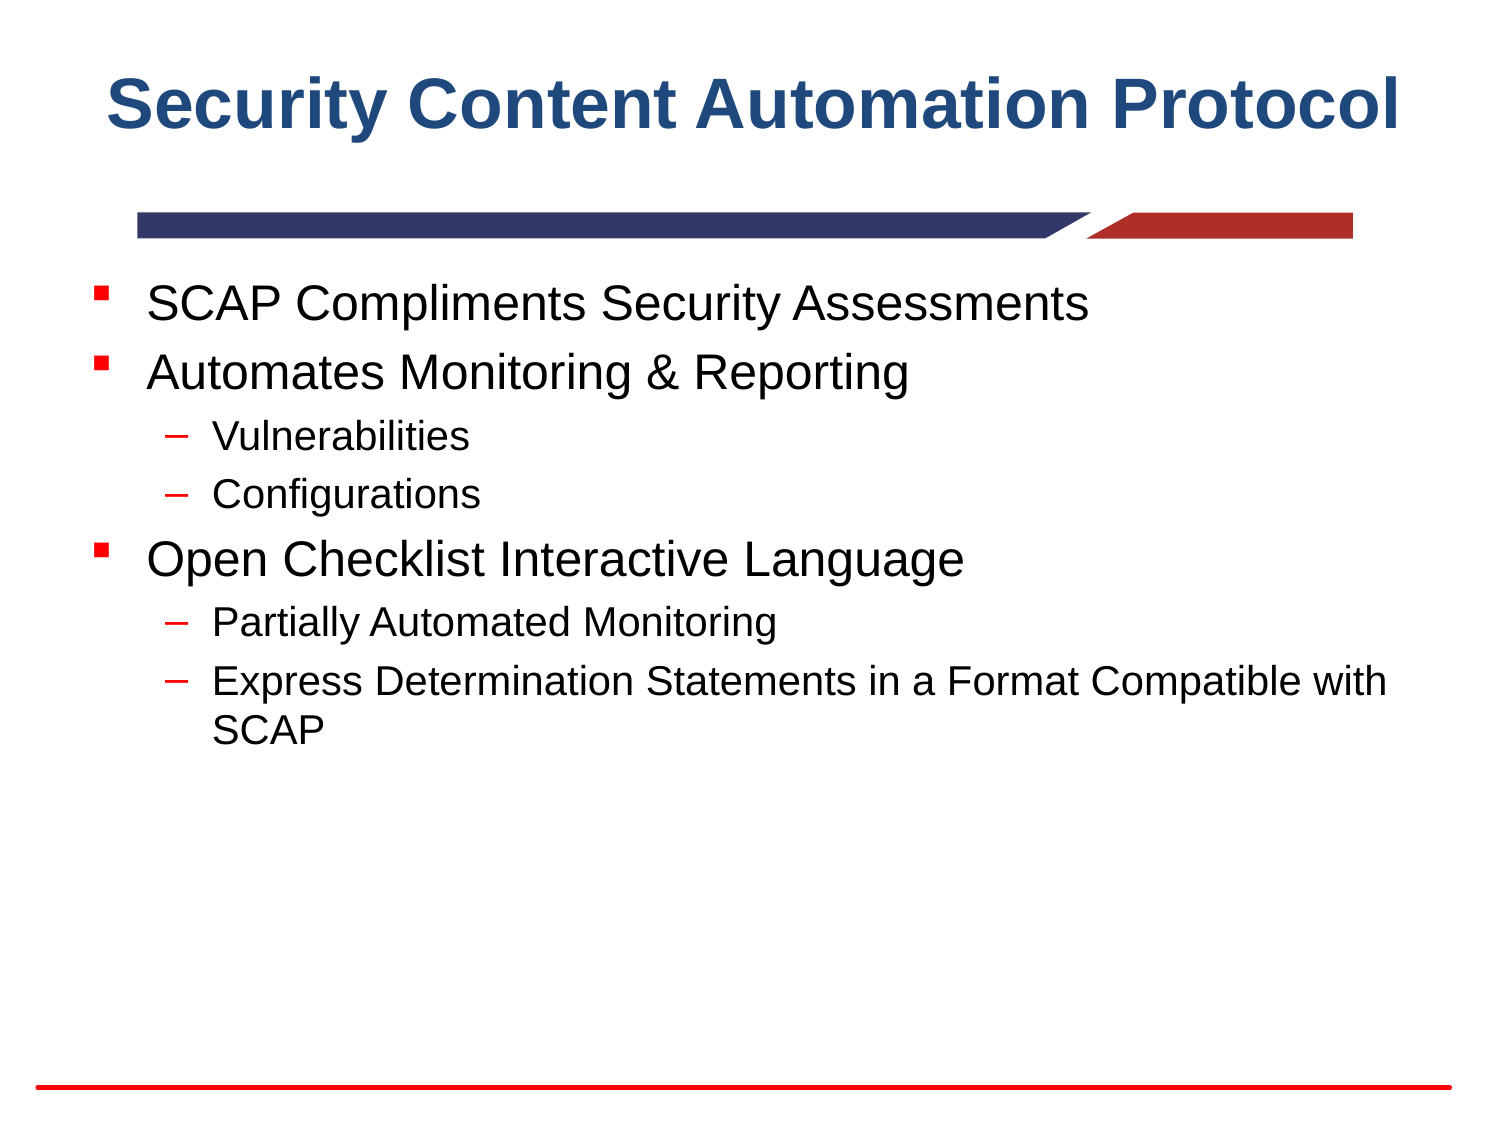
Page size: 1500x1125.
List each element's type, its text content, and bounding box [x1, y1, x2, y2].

title Security Content Automation Protocol [0, 12, 1438, 188]
list SCAP Compliments Security Assessments Automates Monitoring & Reporting Vulnerabilities Configurations Open Checklist Interactive Language Partially Automated Monitoring Express Determination Statements in a Format Compatible with SCAP [75, 262, 1425, 1005]
